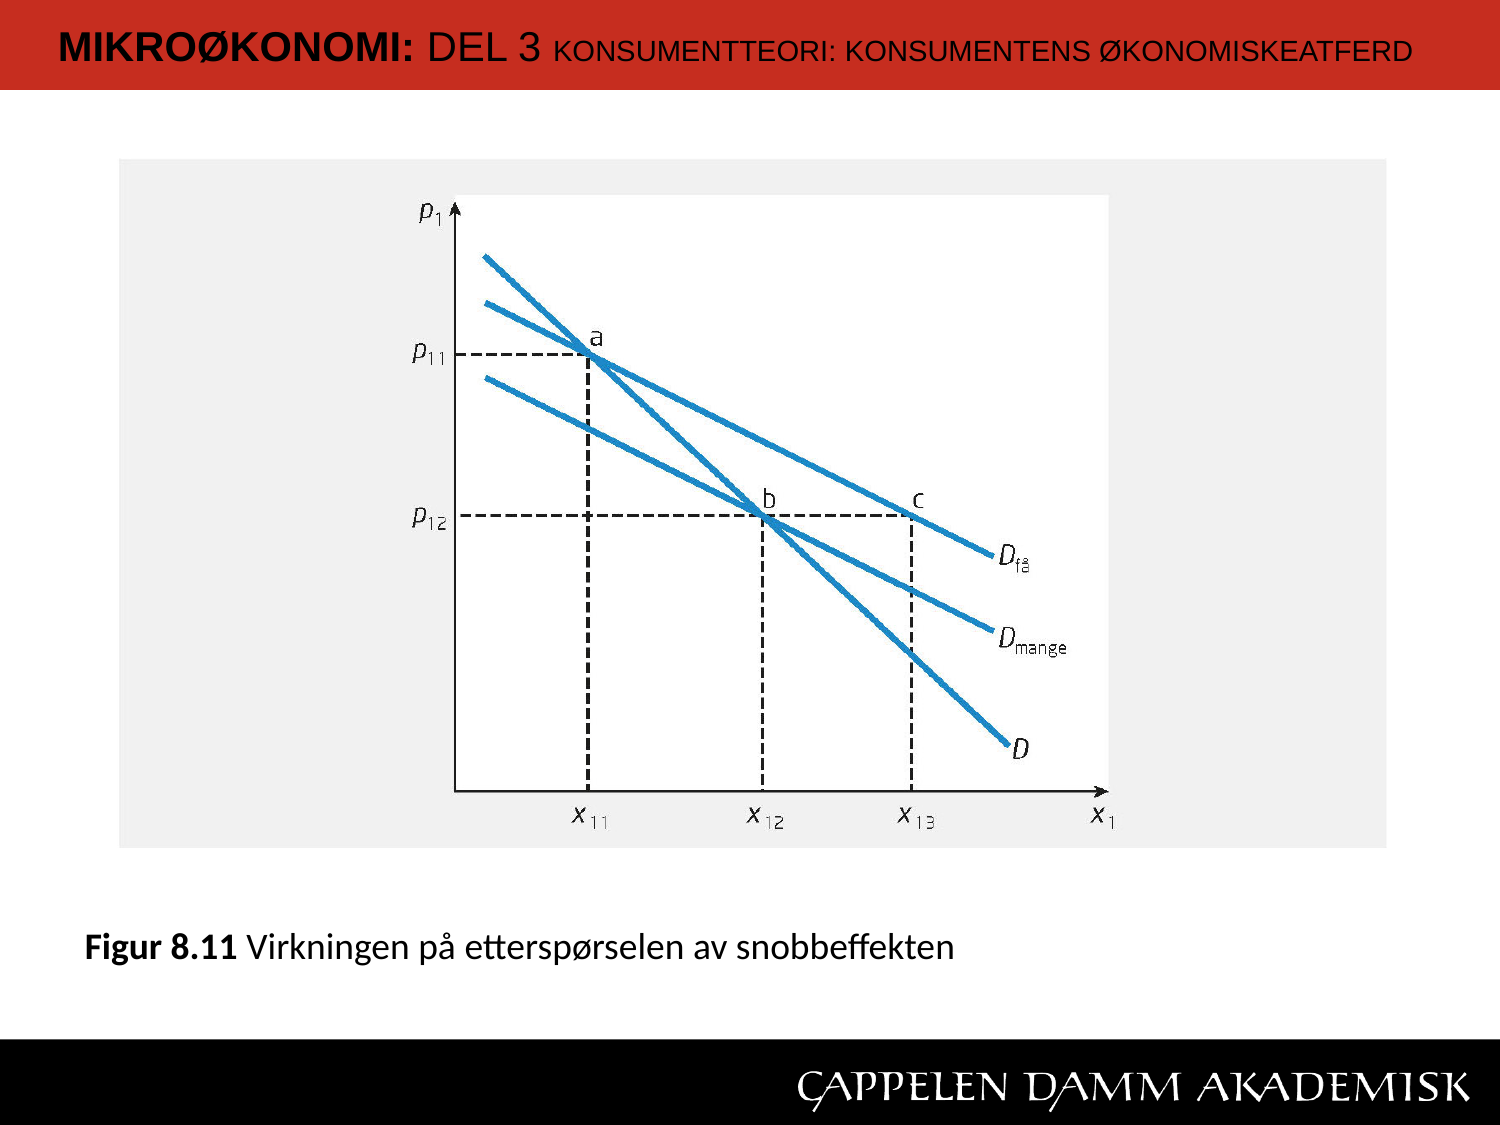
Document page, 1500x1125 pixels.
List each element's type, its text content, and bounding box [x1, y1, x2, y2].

picture [117, 158, 1387, 848]
picture [797, 1070, 1471, 1113]
text_box Figur 8.11 Virkningen på etterspørselen av snobbeffekten [70, 914, 1430, 975]
